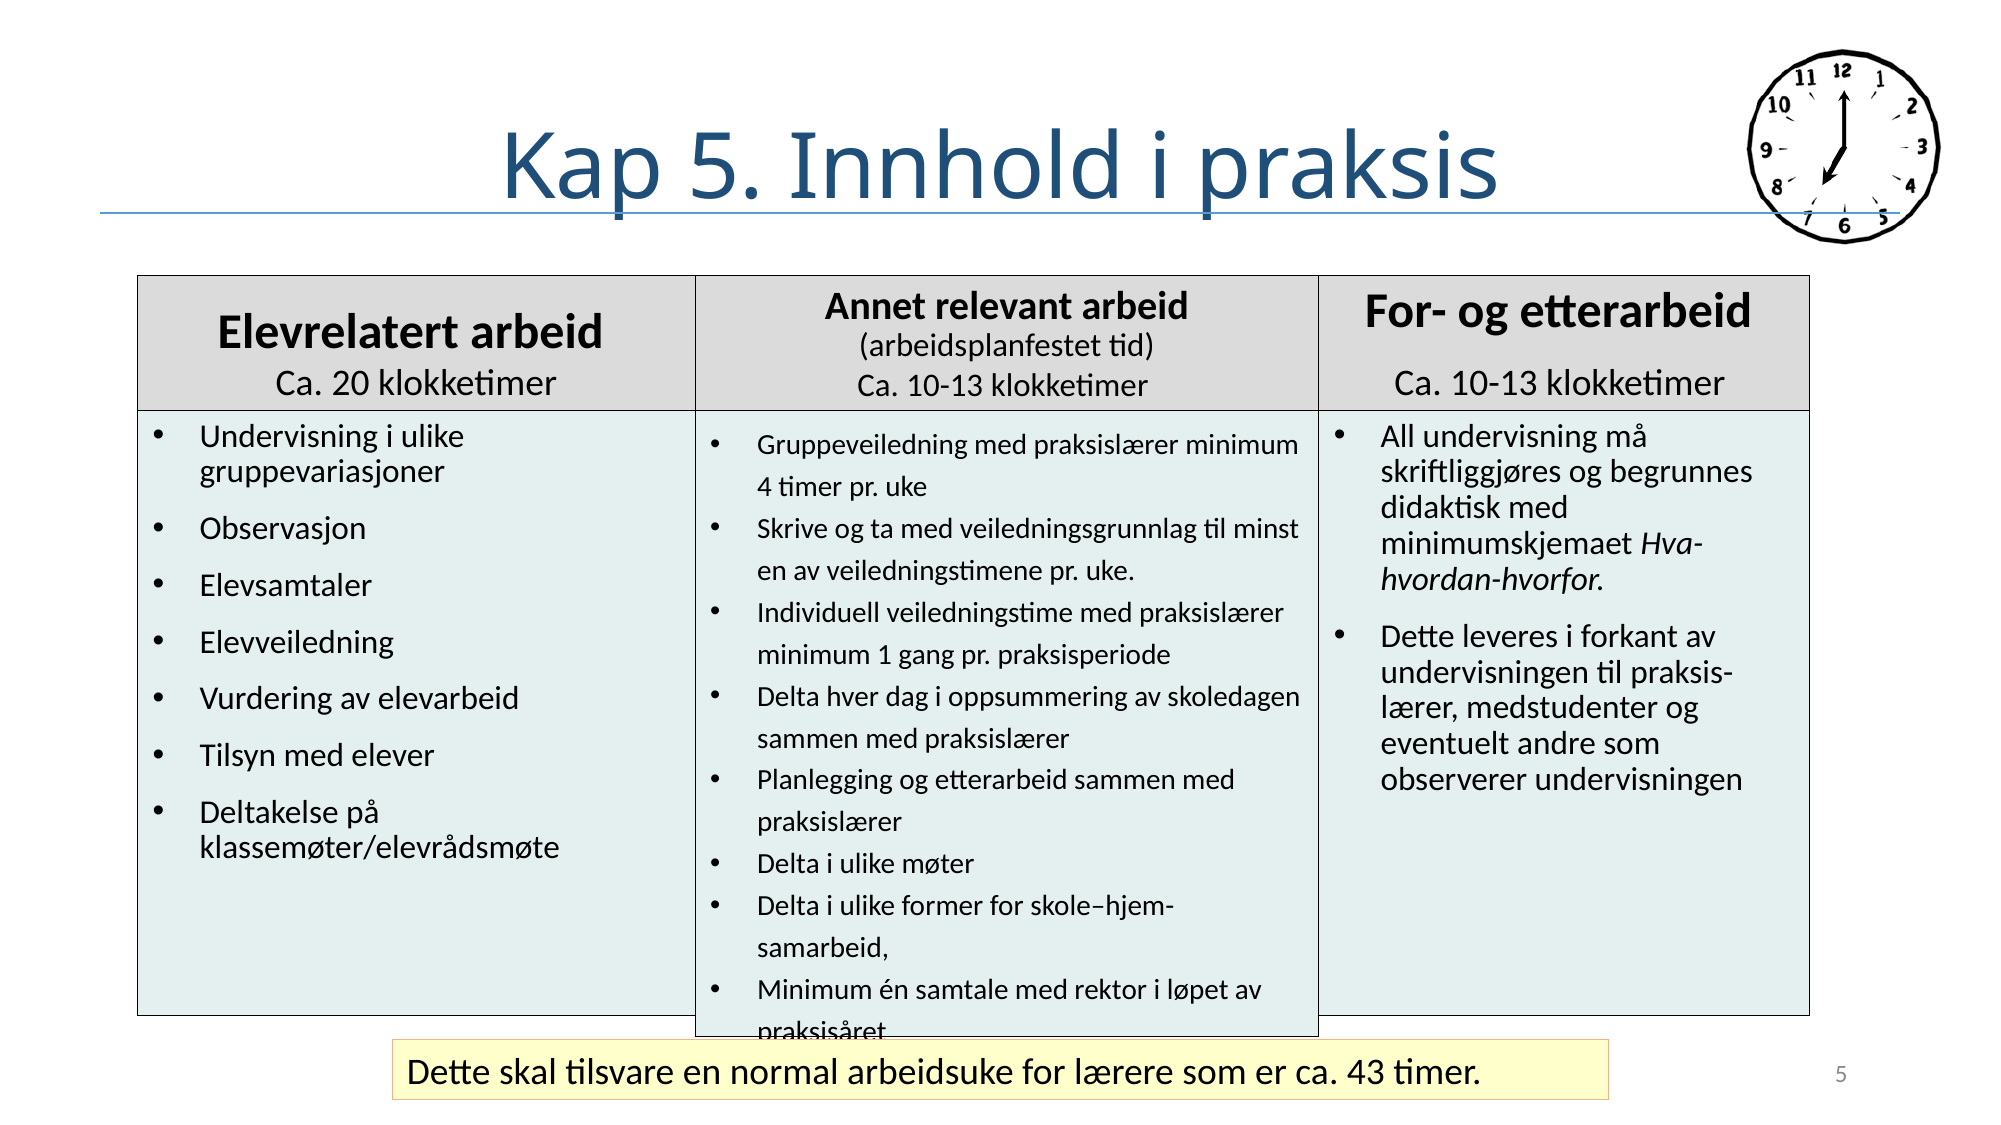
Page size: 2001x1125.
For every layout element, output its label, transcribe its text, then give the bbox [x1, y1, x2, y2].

title Kap 5. Innhold i praksis [137, 214, 1863, 278]
list Undervisning i ulike gruppevariasjoner Observasjon Elevsamtaler Elevveiledning Vurdering av elevarbeid Tilsyn med elever Deltakelse på klassemøter/elevrådsmøte [137, 410, 695, 1016]
list Elevrelatert arbeid Ca. 20 klokketimer [137, 275, 695, 410]
picture [1732, 43, 1955, 252]
text_box Dette skal tilsvare en normal arbeidsuke for lærere som er ca. 43 timer. [392, 1039, 1609, 1100]
title Kap 5. Innhold i praksis [137, 59, 1732, 212]
list Gruppeveiledning med praksislærer minimum 4 timer pr. uke Skrive og ta med veiledningsgrunnlag til minst en av veiledningstimene pr. uke. Individuell veiledningstime med praksislærer minimum 1 gang pr. praksisperiode Delta hver dag i oppsummering av skoledagen sammen med praksislærer Planlegging og etterarbeid sammen med praksislærer Delta i ulike møter Delta i ulike former for skole–hjem-samarbeid, Minimum én samtale med rektor i løpet av praksisåret [695, 410, 1319, 1037]
list For- og etterarbeid Ca. 10-13 klokketimer [1318, 275, 1810, 410]
slide_number 5 [1412, 1042, 1863, 1103]
list All undervisning må skriftliggjøres og begrunnes didaktisk med minimumskjemaet Hva-hvordan-hvorfor. Dette leveres i forkant av undervisningen til praksis-lærer, medstudenter og eventuelt andre som observerer undervisningen [1318, 410, 1810, 1016]
list Annet relevant arbeid (arbeidsplanfestet tid) Ca. 10-13 klokketimer [695, 275, 1318, 410]
